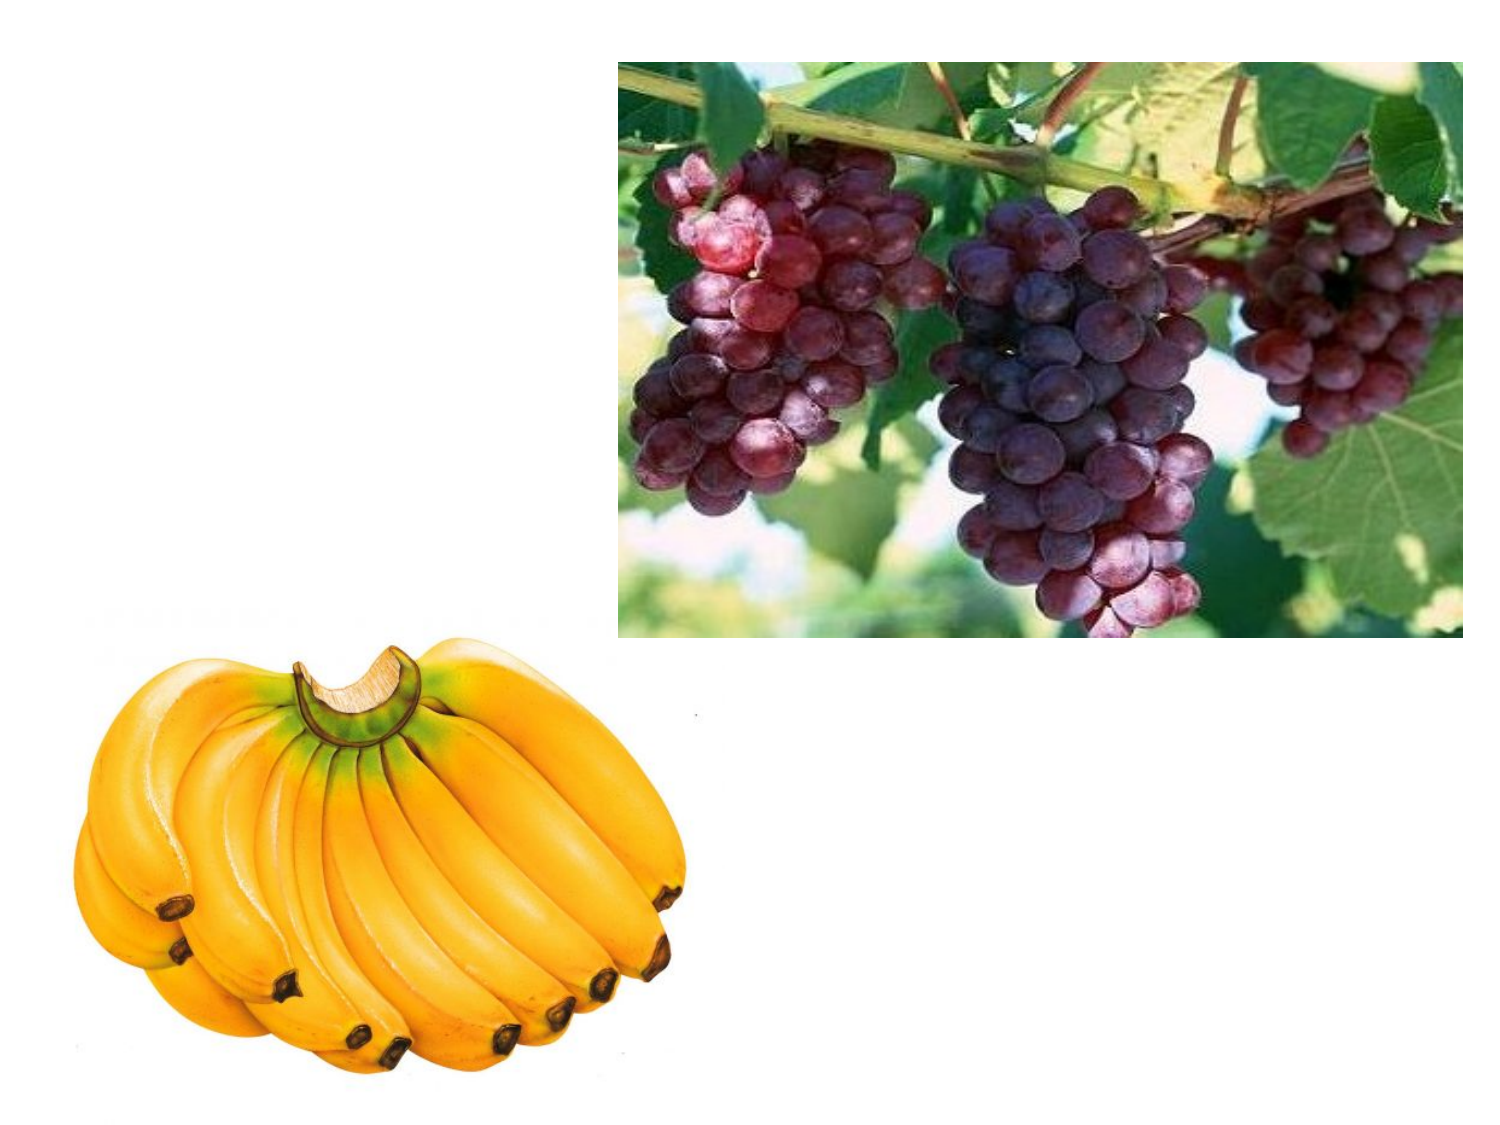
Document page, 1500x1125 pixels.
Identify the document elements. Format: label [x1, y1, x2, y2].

picture [37, 62, 1463, 1125]
